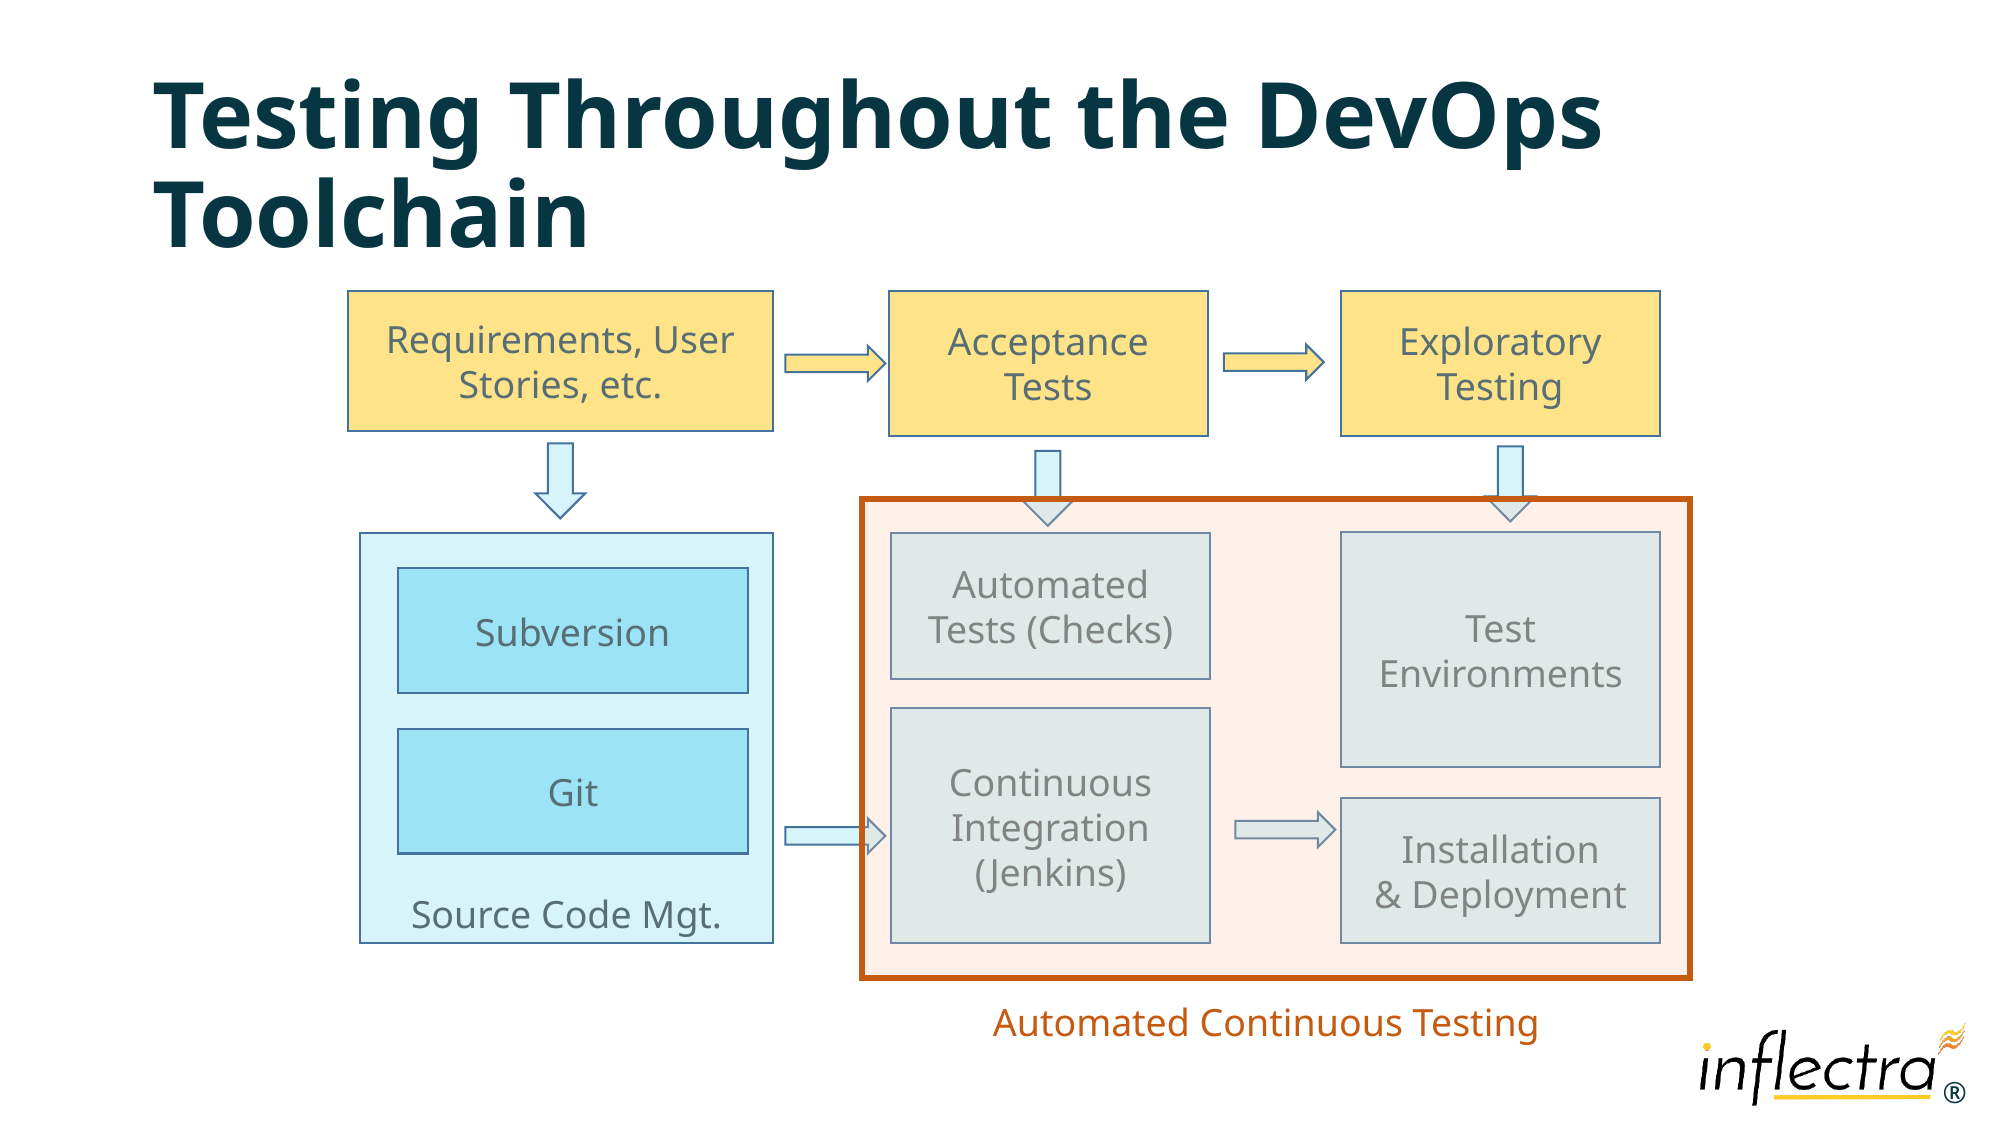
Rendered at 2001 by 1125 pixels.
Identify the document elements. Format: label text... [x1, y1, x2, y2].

text_box [1482, 445, 1538, 498]
text_box Exploratory Testing [1340, 290, 1661, 437]
text_box Automated Continuous Testing [891, 991, 1642, 1052]
text_box Source Code Mgt. [359, 532, 774, 944]
text_box [861, 498, 1691, 979]
text_box [784, 826, 861, 846]
text_box Acceptance Tests [888, 290, 1209, 437]
text_box [1222, 342, 1326, 383]
picture [1692, 1017, 1971, 1112]
text_box Subversion [397, 567, 749, 694]
text_box [784, 343, 887, 384]
text_box Git [397, 728, 749, 855]
title Testing Throughout the DevOps Toolchain [137, 59, 1863, 278]
text_box [532, 442, 588, 520]
text_box Requirements, User Stories, etc. [347, 290, 774, 432]
text_box [1034, 449, 1062, 498]
